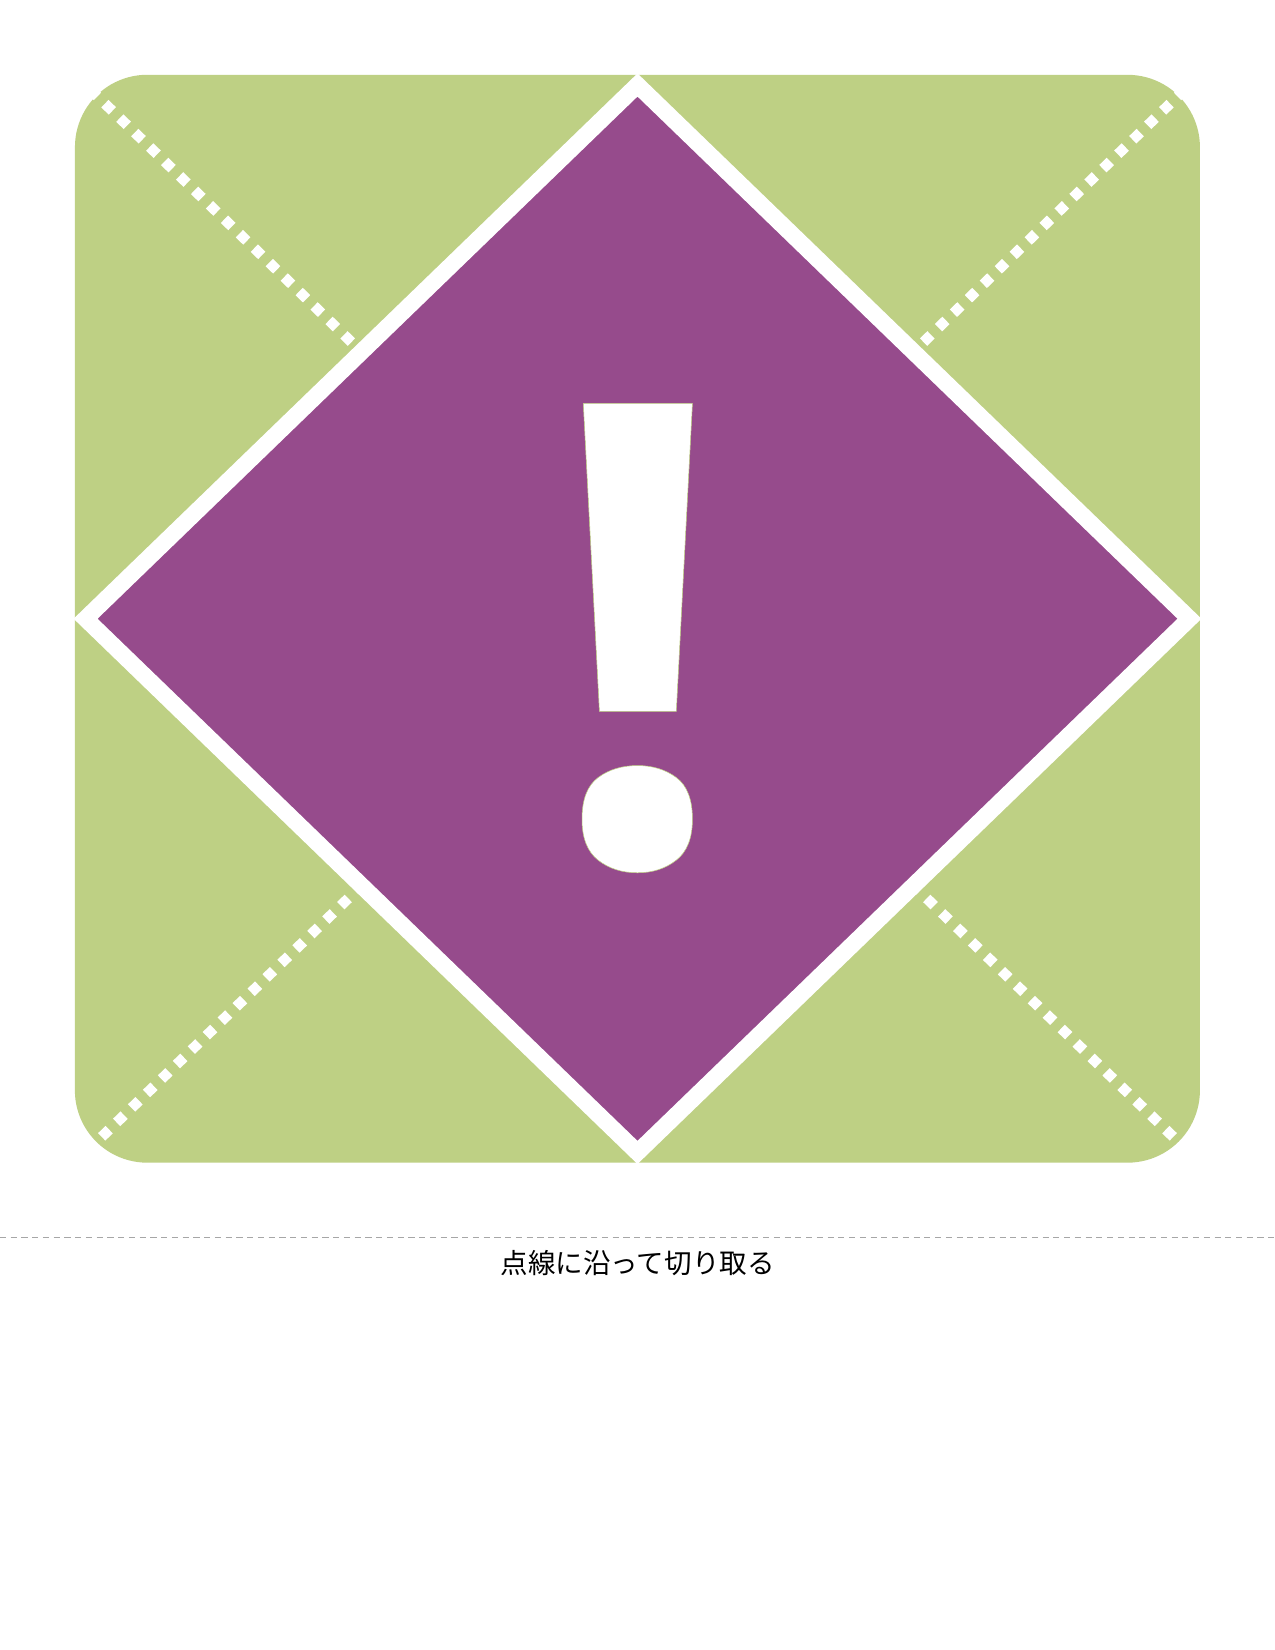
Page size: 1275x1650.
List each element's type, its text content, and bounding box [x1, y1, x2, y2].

title ! [159, 150, 1116, 1062]
